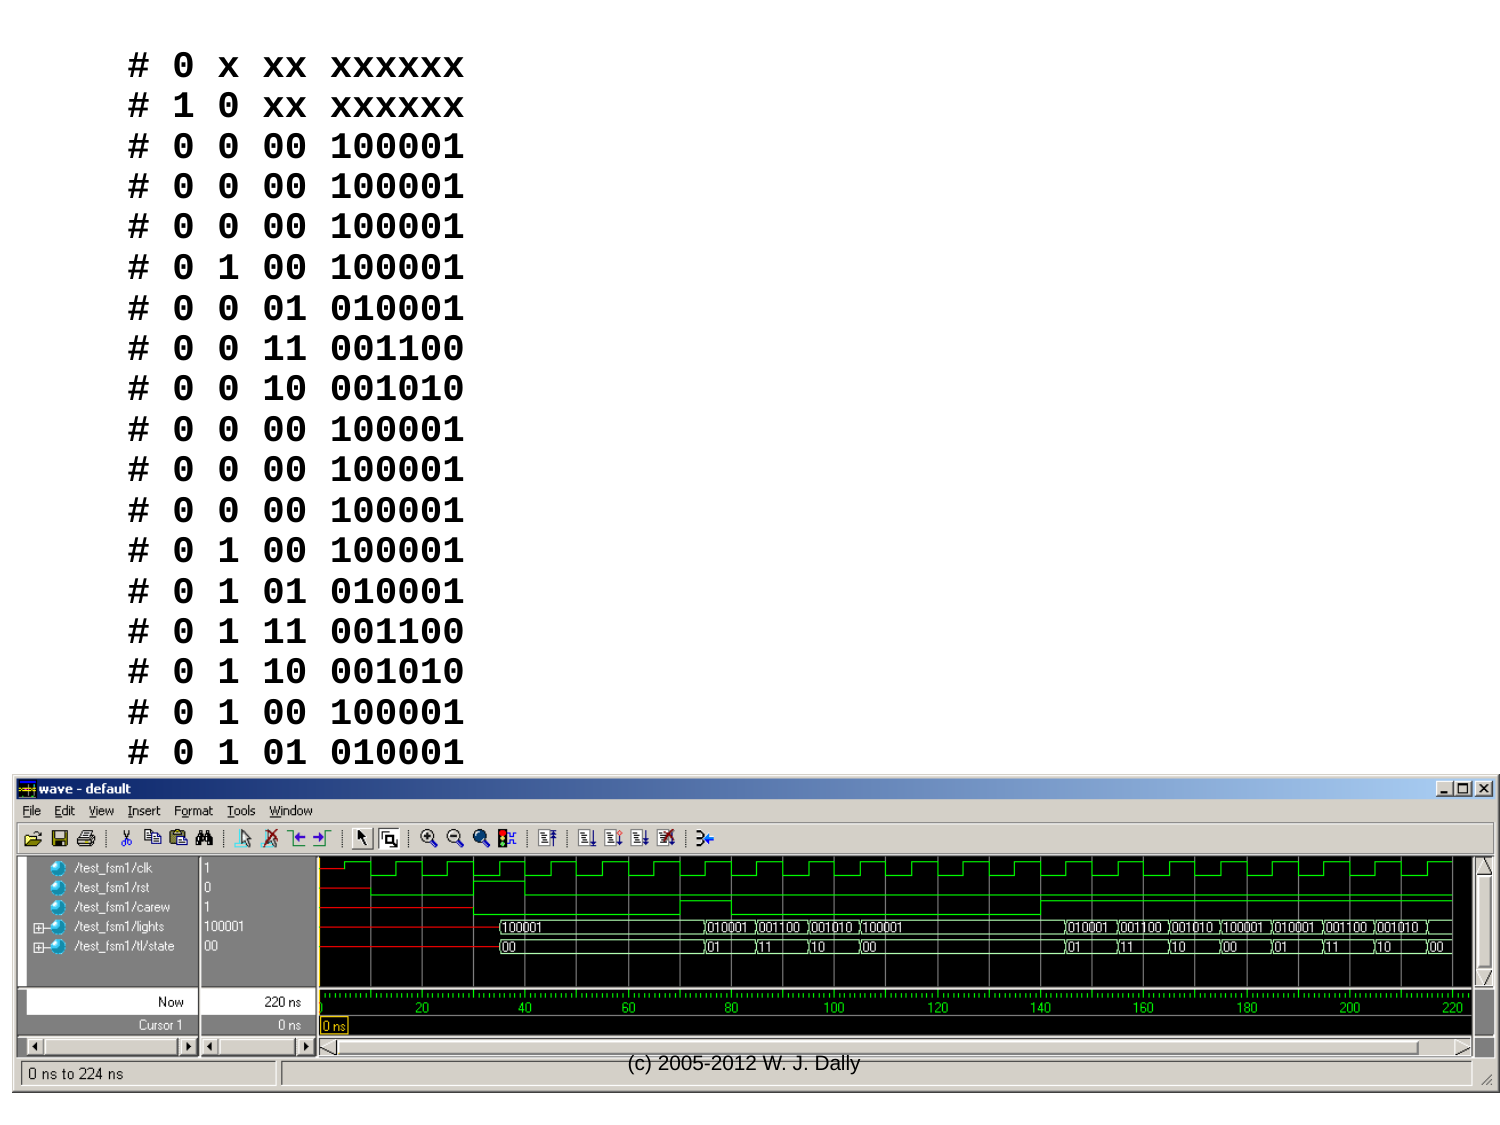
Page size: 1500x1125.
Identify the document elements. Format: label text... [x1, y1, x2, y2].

picture [12, 774, 1500, 1093]
text_box # 0 x xx xxxxxx # 1 0 xx xxxxxx # 0 0 00 100001 # 0 0 00 100001 # 0 0 00 100001 # 0 1 00 100001 # 0 0 01 010001 # 0 0 11 001100 # 0 0 10 001010 # 0 0 00 100001 # 0 0 00 100001 # 0 0 00 100001 # 0 1 00 100001 # 0 1 01 010001 # 0 1 11 001100 # 0 1 10 001010 # 0 1 00 100001 # 0 1 01 010001 # 0 1 11 001100 # 0 1 10 001010 [112, 37, 650, 773]
